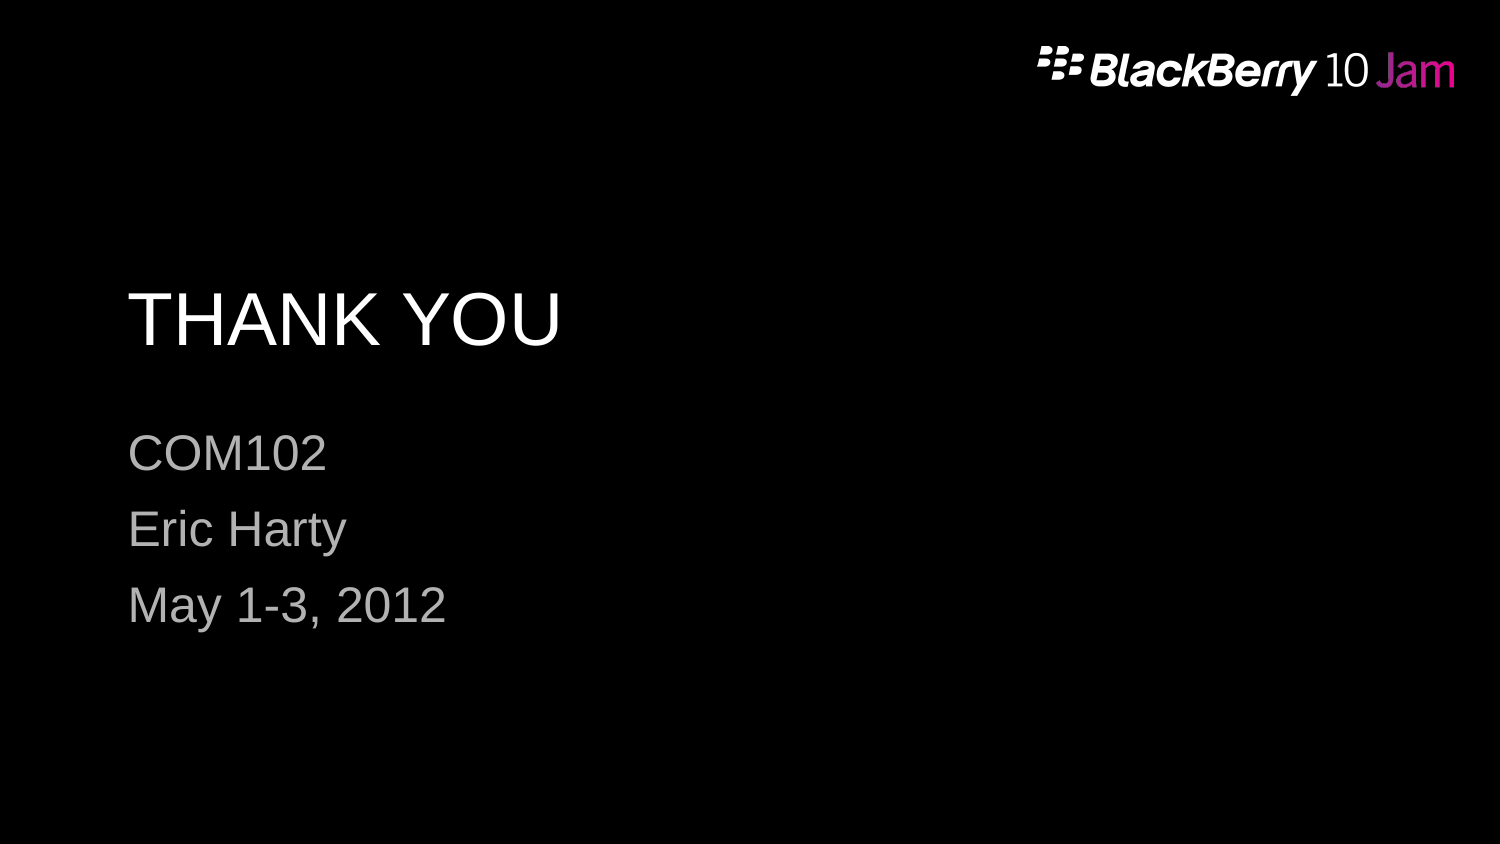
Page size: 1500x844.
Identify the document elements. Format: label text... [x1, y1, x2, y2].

picture [1037, 46, 1454, 96]
subtitle COM102 Eric Harty May 1-3, 2012 [112, 421, 1163, 622]
title THANK YOU [112, 243, 1388, 401]
